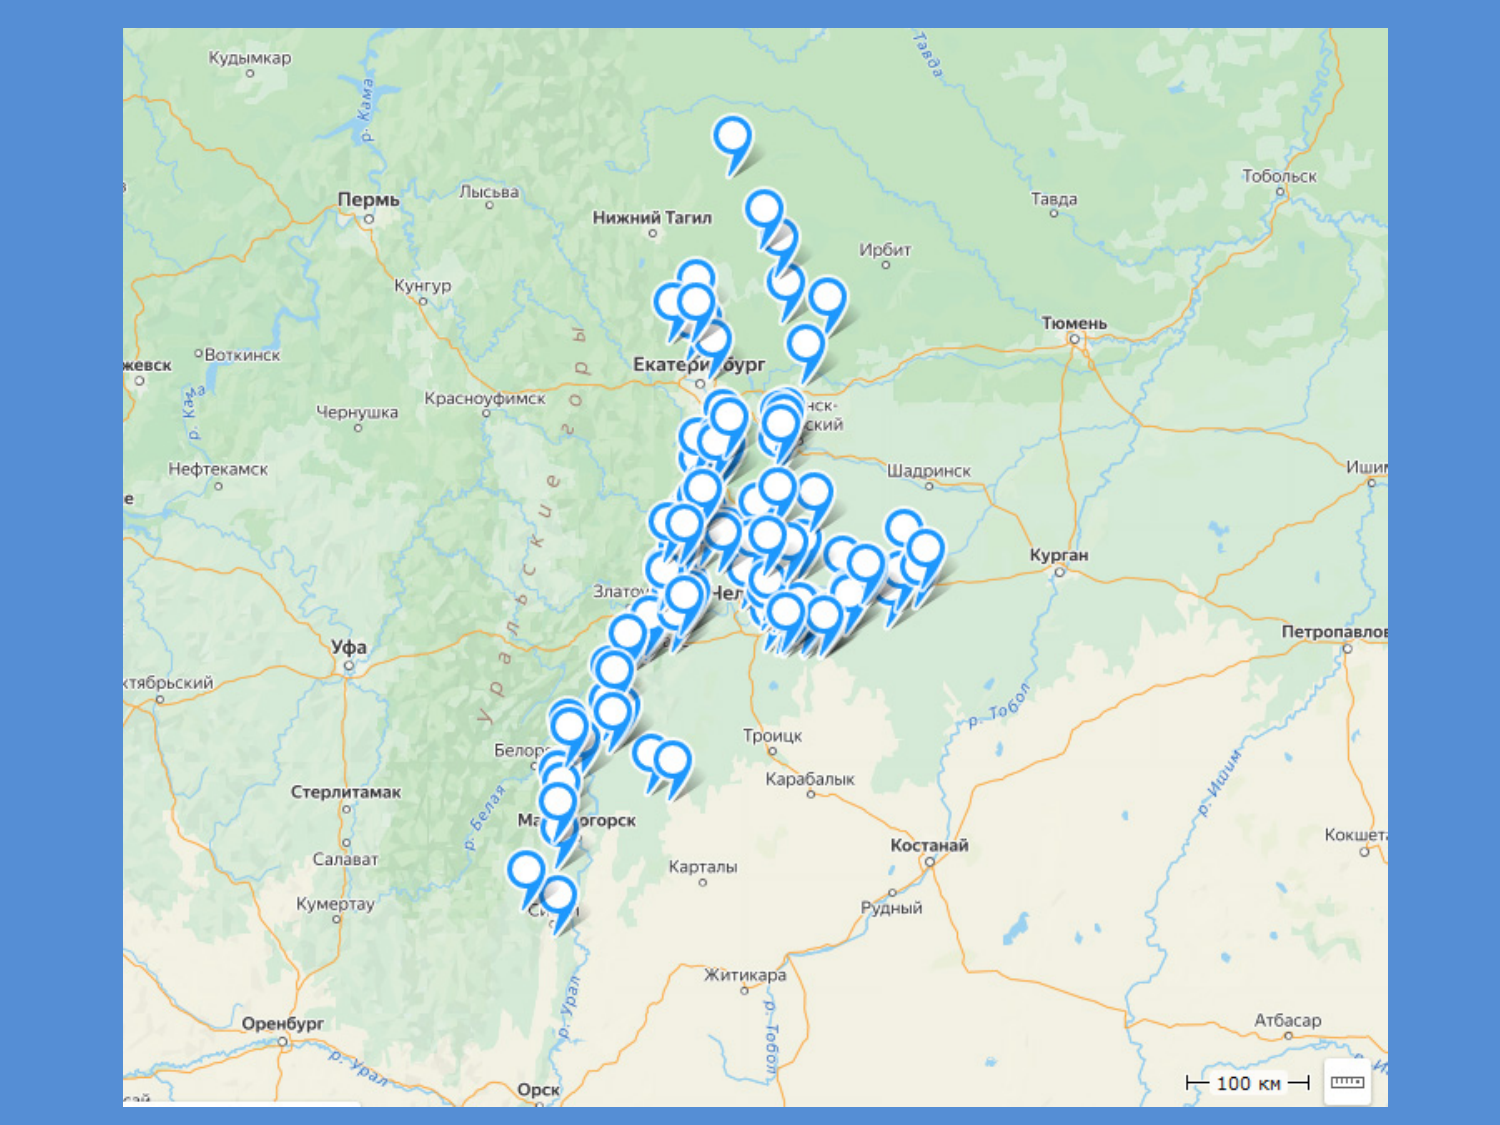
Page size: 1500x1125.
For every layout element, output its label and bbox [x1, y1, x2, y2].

picture [123, 28, 1389, 1107]
